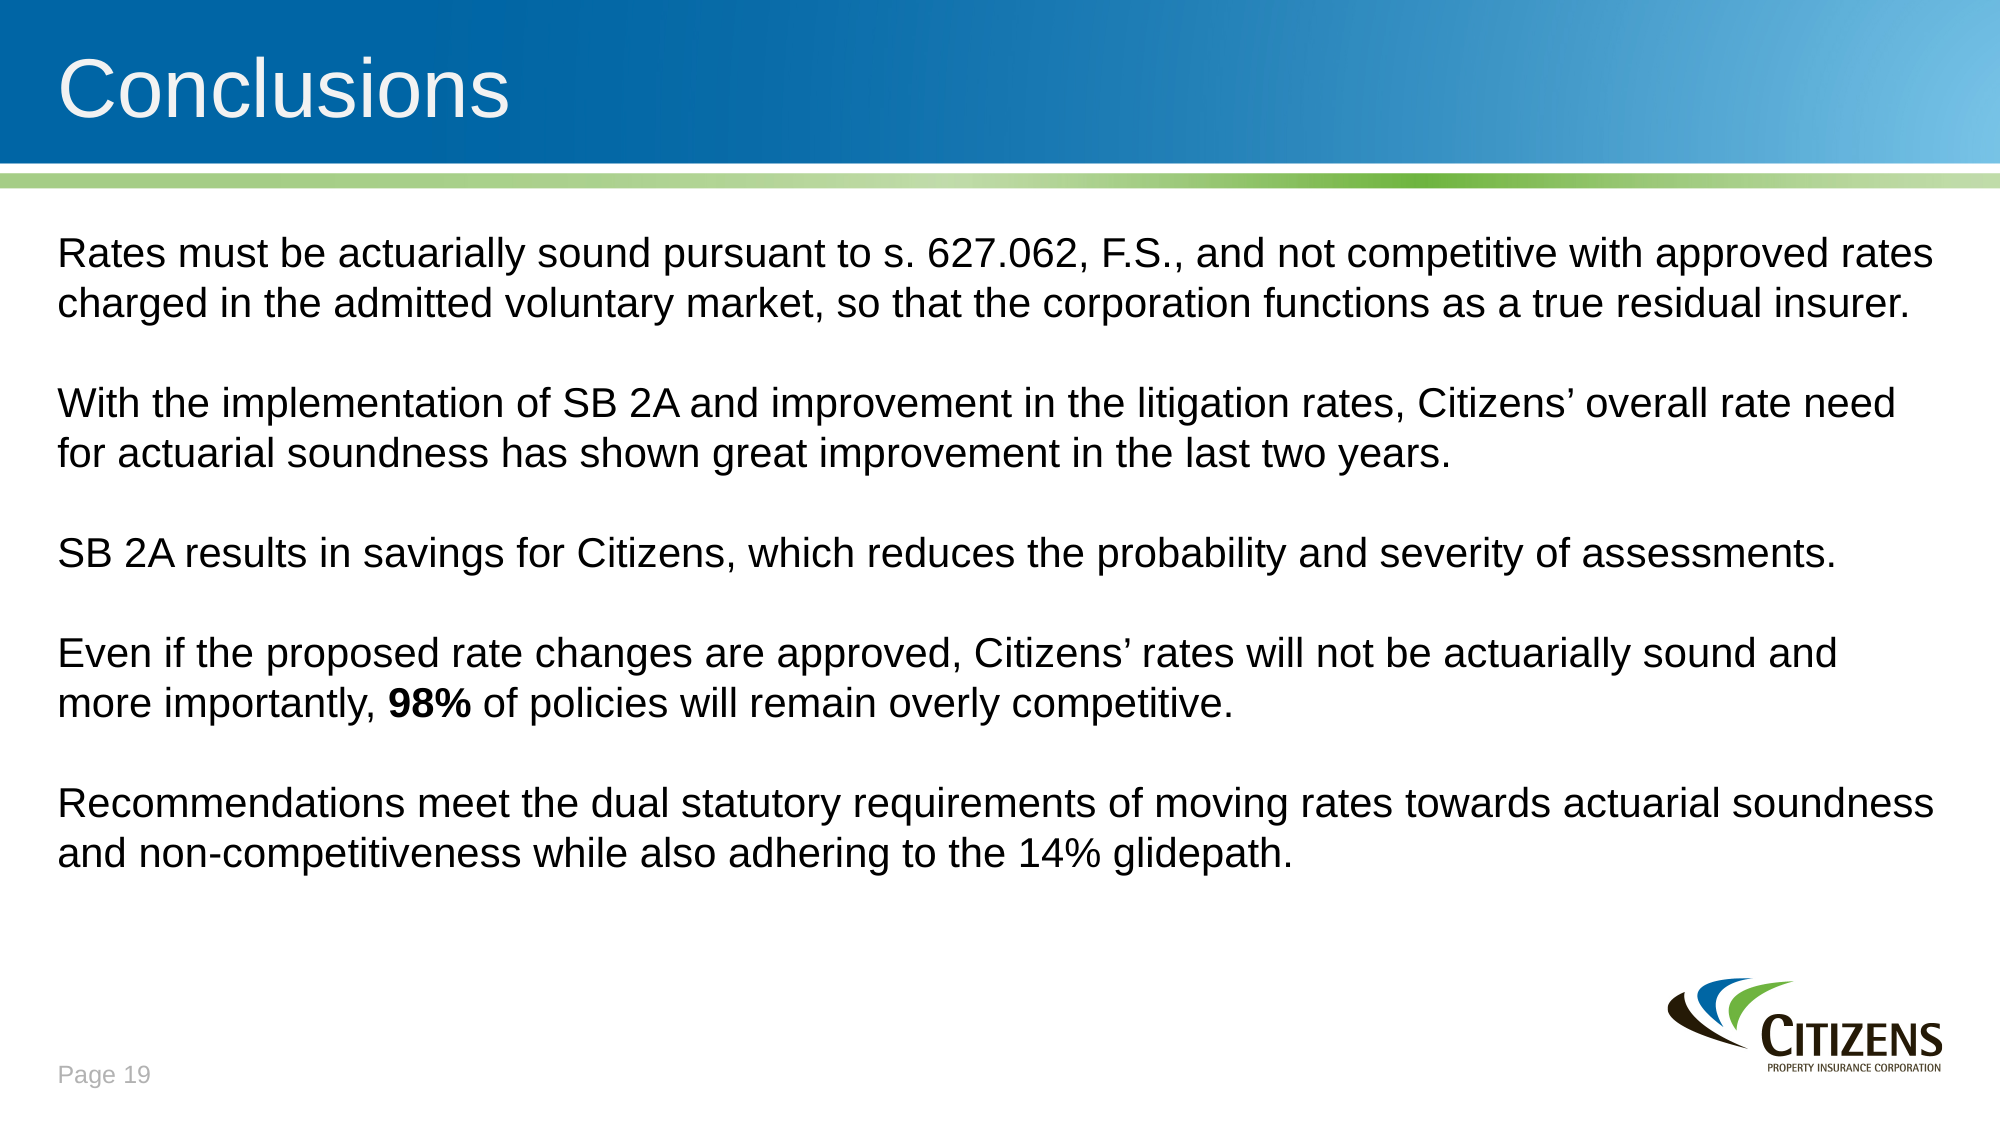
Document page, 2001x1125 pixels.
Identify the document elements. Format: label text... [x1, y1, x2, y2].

text_box Conclusions [42, 5, 1970, 162]
picture [0, 0, 2000, 1125]
slide_number Page 19 [42, 1043, 493, 1104]
text_box Rates must be actuarially sound pursuant to s. 627.062, F.S., and not competitive with approved rates charged in the admitted voluntary market, so that the corporation functions as a true residual insurer. With the implementation of SB 2A and improvement in the litigation rates, Citizens’ overall rate need for actuarial soundness has shown great improvement in the last two years. SB 2A results in savings for Citizens, which reduces the probability and severity of assessments. Even if the proposed rate changes are approved, Citizens’ rates will not be actuarially sound and more importantly, 98% of policies will remain overly competitive. Recommendations meet the dual statutory requirements of moving rates towards actuarial soundness and non-competitiveness while also adhering to the 14% glidepath. [42, 218, 1958, 884]
